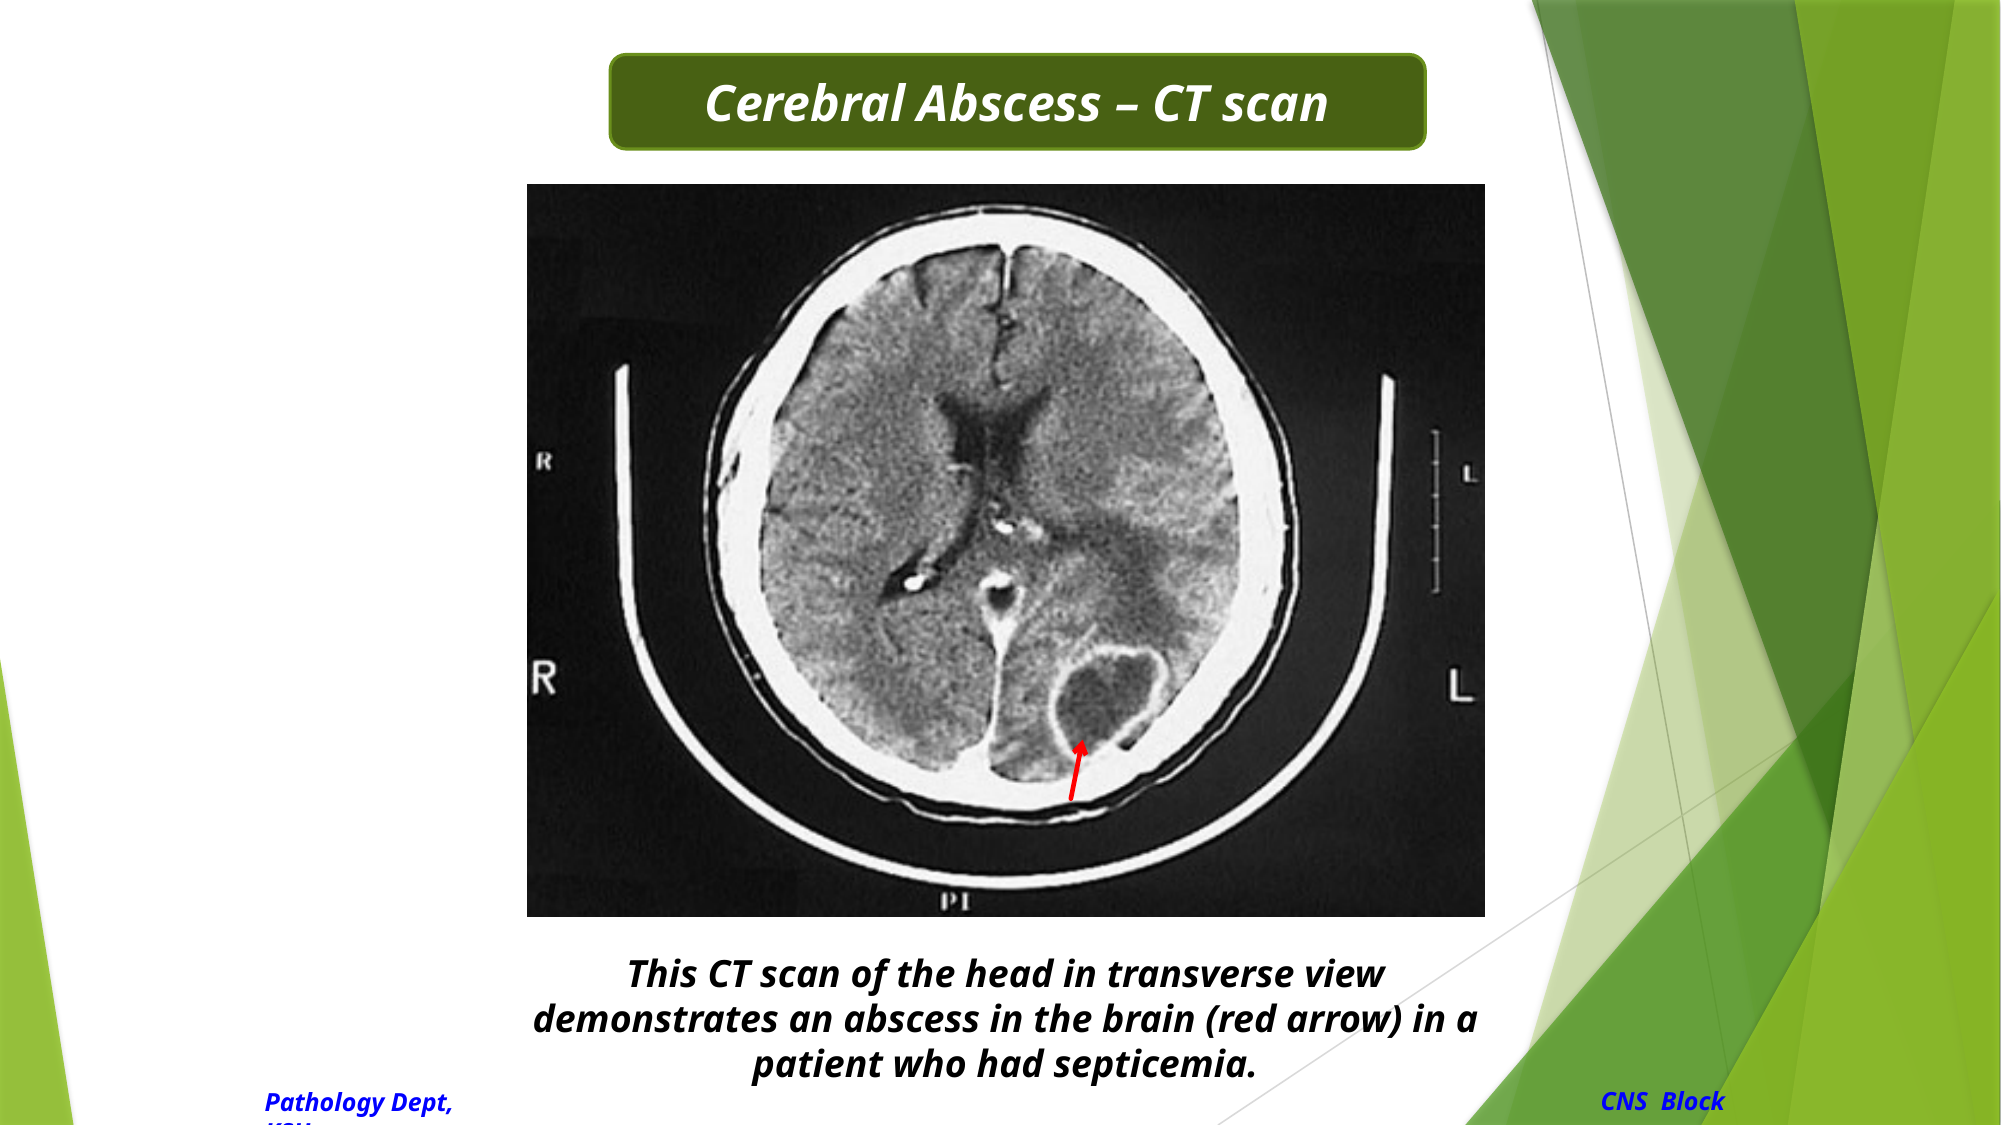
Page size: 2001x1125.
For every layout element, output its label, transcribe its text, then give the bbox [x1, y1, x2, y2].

text_box This CT scan of the head in transverse view demonstrates an abscess in the brain (red arrow) in a patient who had septicemia. [503, 942, 1508, 1093]
picture [526, 183, 1485, 918]
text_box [1070, 739, 1084, 800]
text_box Cerebral Abscess – CT scan [608, 52, 1427, 151]
text_box Pathology Dept, KSU [249, 1079, 508, 1125]
text_box CNS Block [1585, 1078, 1750, 1123]
